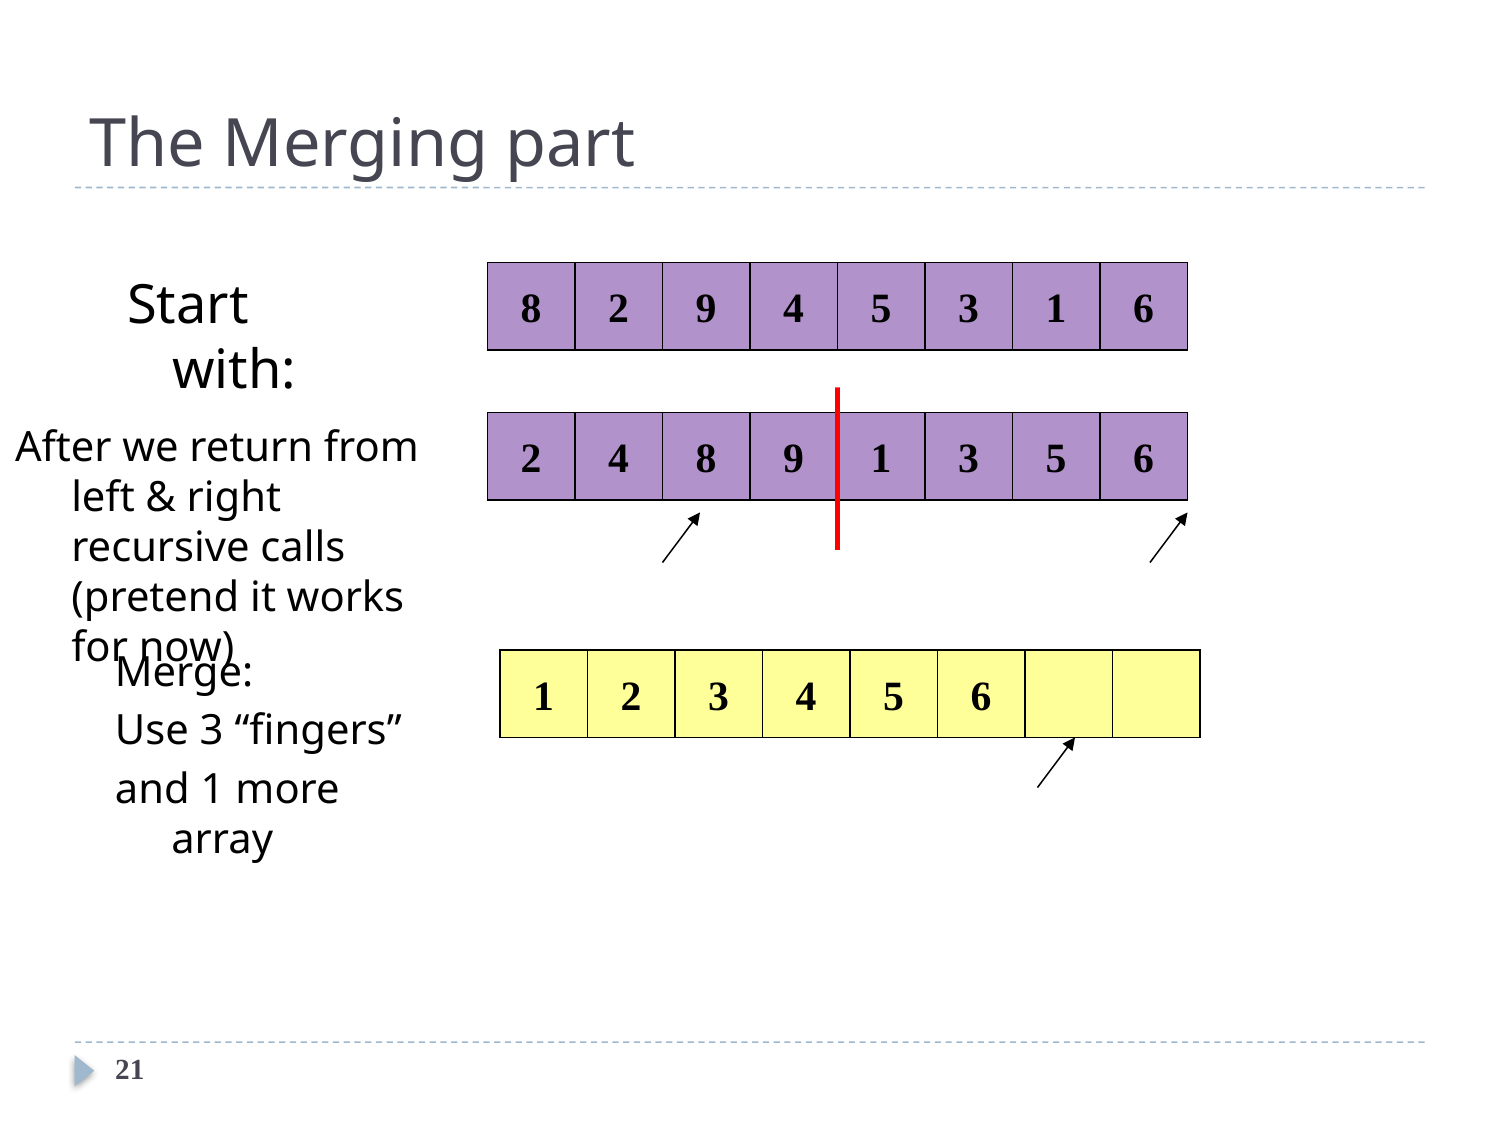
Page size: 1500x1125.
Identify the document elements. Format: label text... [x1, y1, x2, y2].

text_box 6 [1099, 262, 1188, 350]
text_box 3 [924, 412, 1012, 500]
text_box 4 [574, 412, 662, 500]
text_box 1 [838, 412, 924, 500]
list Start with: [112, 262, 350, 412]
text_box 2 [574, 262, 662, 350]
text_box 2 [487, 412, 574, 500]
slide_number 21 [100, 1042, 426, 1103]
text_box 6 [1099, 412, 1188, 500]
text_box After we return from left & right recursive calls (pretend it works for now) [0, 412, 475, 613]
text_box 3 [924, 262, 1012, 350]
text_box [1112, 649, 1200, 738]
text_box 5 [1012, 412, 1099, 500]
text_box 4 [749, 262, 837, 350]
text_box 1 [499, 649, 587, 738]
text_box 9 [662, 262, 749, 350]
text_box 8 [487, 262, 574, 350]
text_box 3 [674, 649, 762, 738]
text_box [1149, 512, 1188, 563]
text_box Merge: Use 3 “fingers” and 1 more array [99, 637, 463, 838]
text_box 8 [662, 412, 749, 500]
text_box 6 [937, 649, 1024, 738]
text_box [1024, 649, 1112, 738]
text_box [662, 512, 700, 563]
text_box 5 [849, 649, 937, 738]
title The Merging part [75, 24, 1425, 188]
text_box 2 [587, 649, 674, 738]
text_box 5 [837, 262, 924, 350]
text_box 4 [762, 649, 849, 738]
text_box 1 [1012, 262, 1099, 350]
text_box 9 [749, 412, 837, 500]
text_box [1037, 737, 1075, 788]
